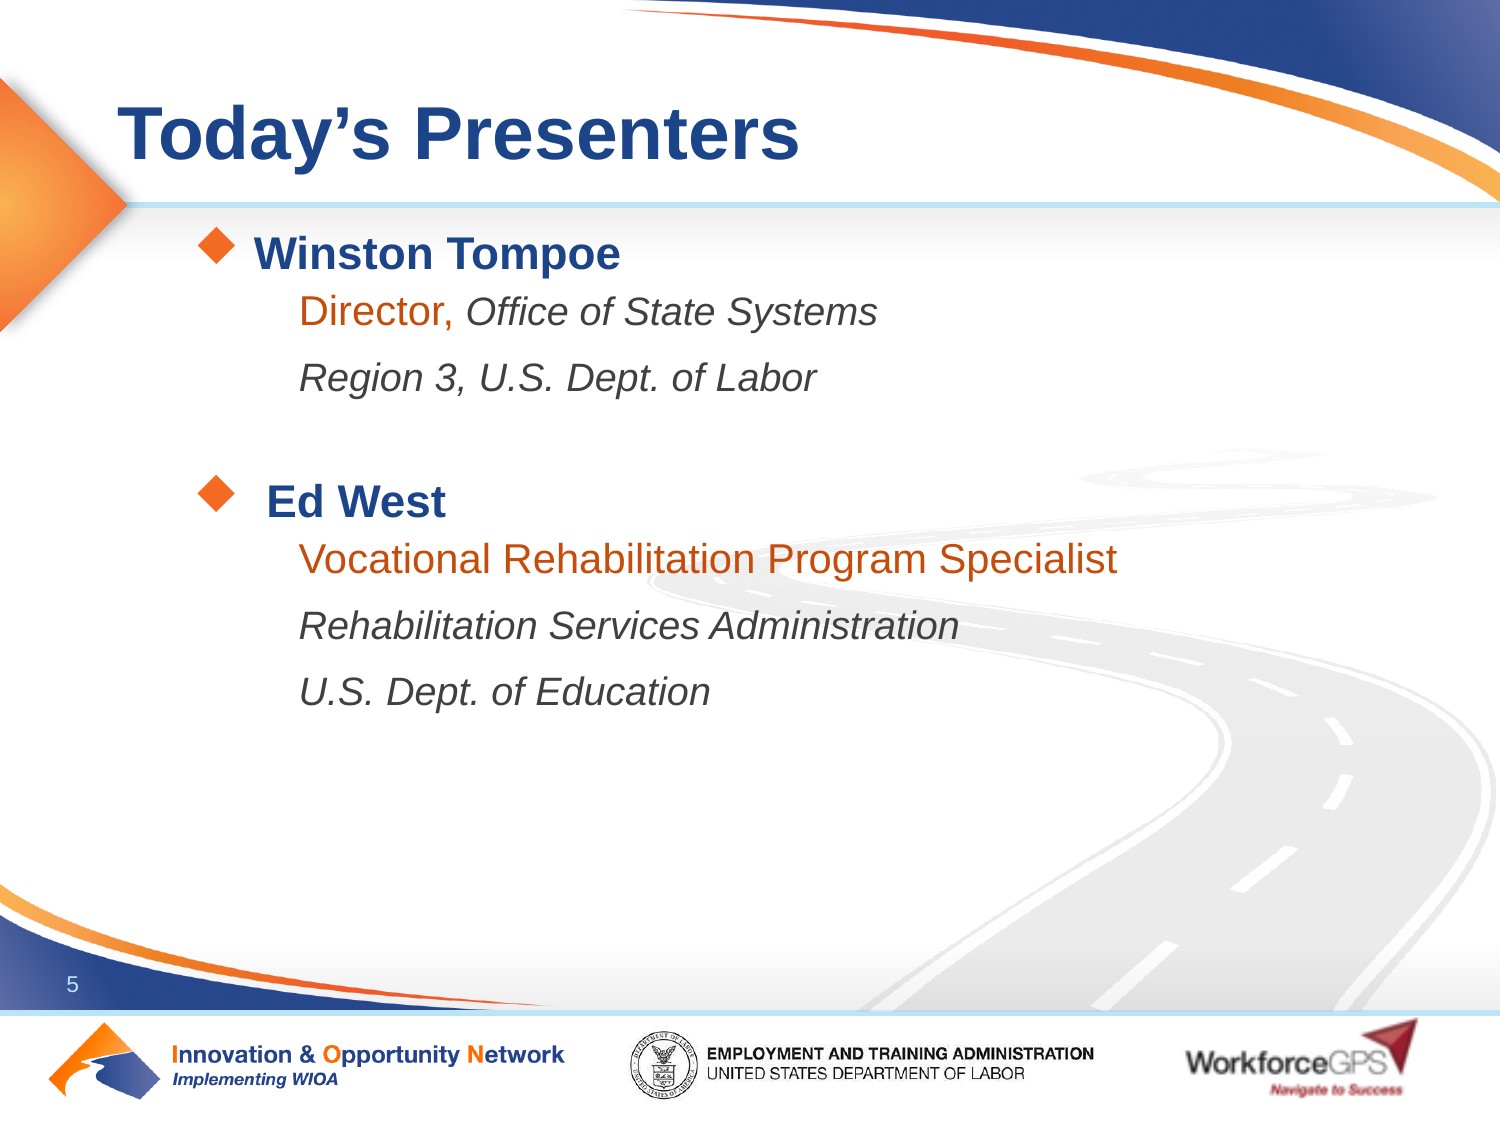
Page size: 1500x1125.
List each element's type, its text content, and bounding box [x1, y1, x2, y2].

picture [1168, 1016, 1460, 1108]
picture [0, 882, 573, 1010]
picture [647, 448, 1496, 1012]
text_box Ed West Vocational Rehabilitation Program Specialist Rehabilitation Services Administration U.S. Dept. of Education [178, 477, 1401, 670]
text_box Winston Tompoe Director, Office of State Systems Region 3, U.S. Dept. of Labor [178, 229, 1396, 422]
picture [589, 0, 1500, 202]
picture [39, 1016, 576, 1107]
picture [590, 125, 605, 135]
picture [628, 1025, 1097, 1101]
